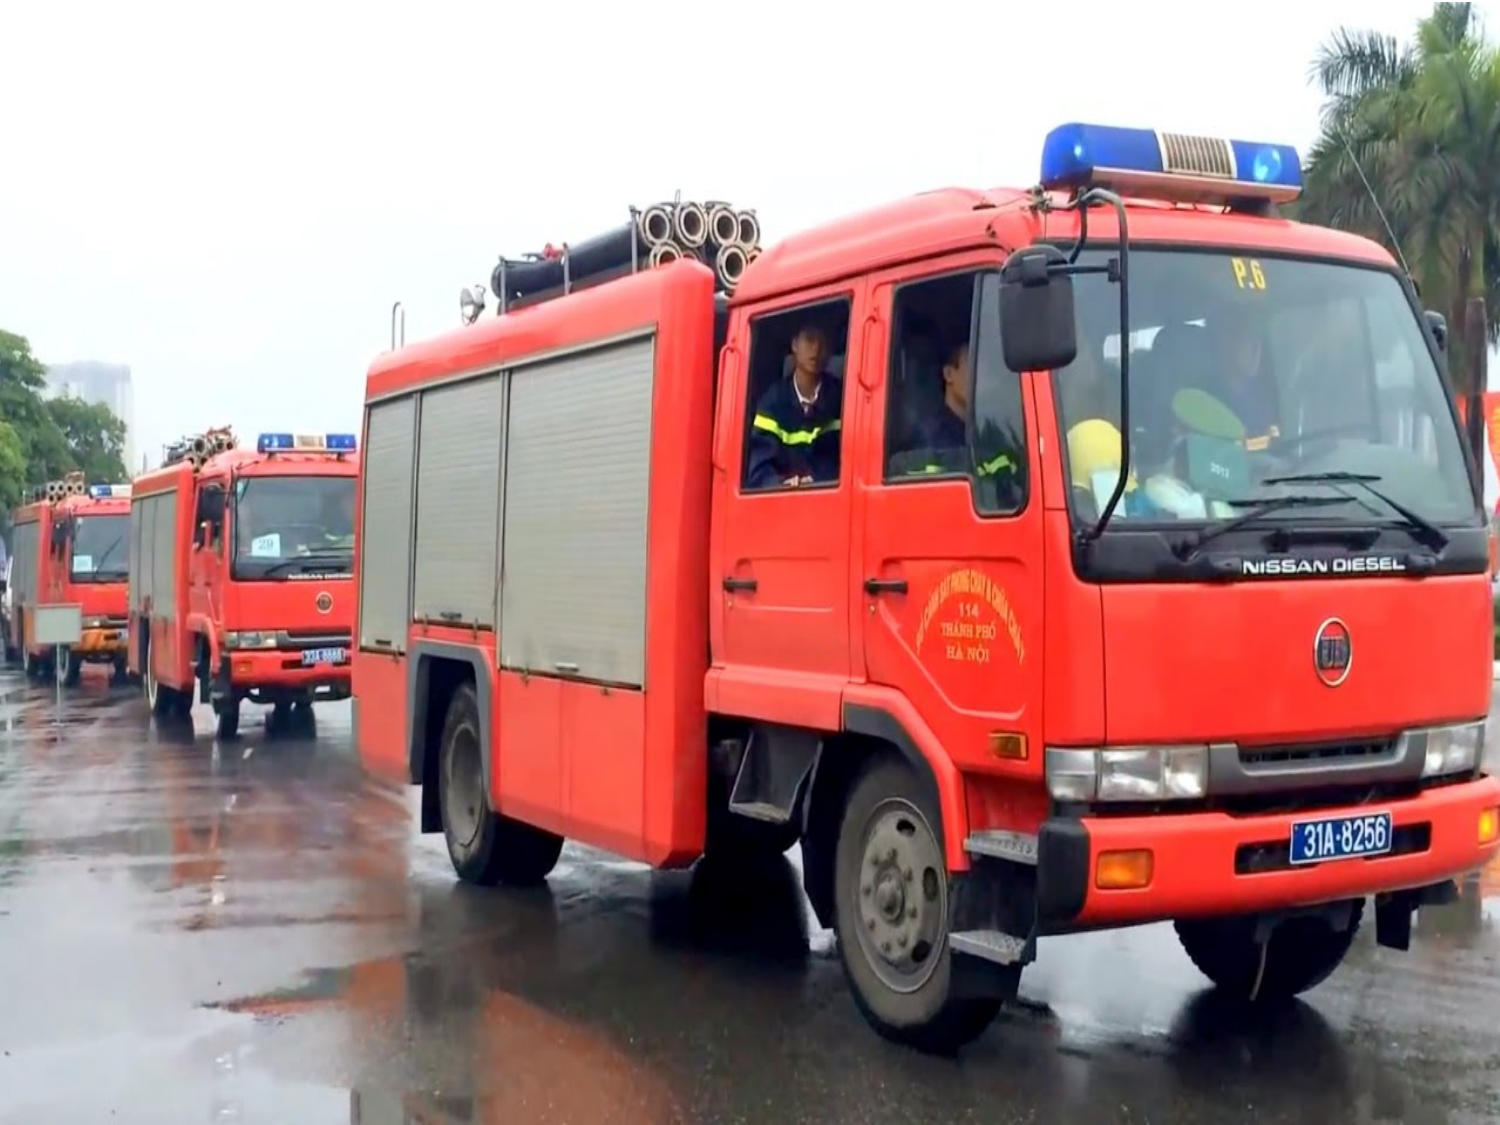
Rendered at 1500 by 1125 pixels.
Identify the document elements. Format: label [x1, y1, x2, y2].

list [0, 1, 1500, 1125]
